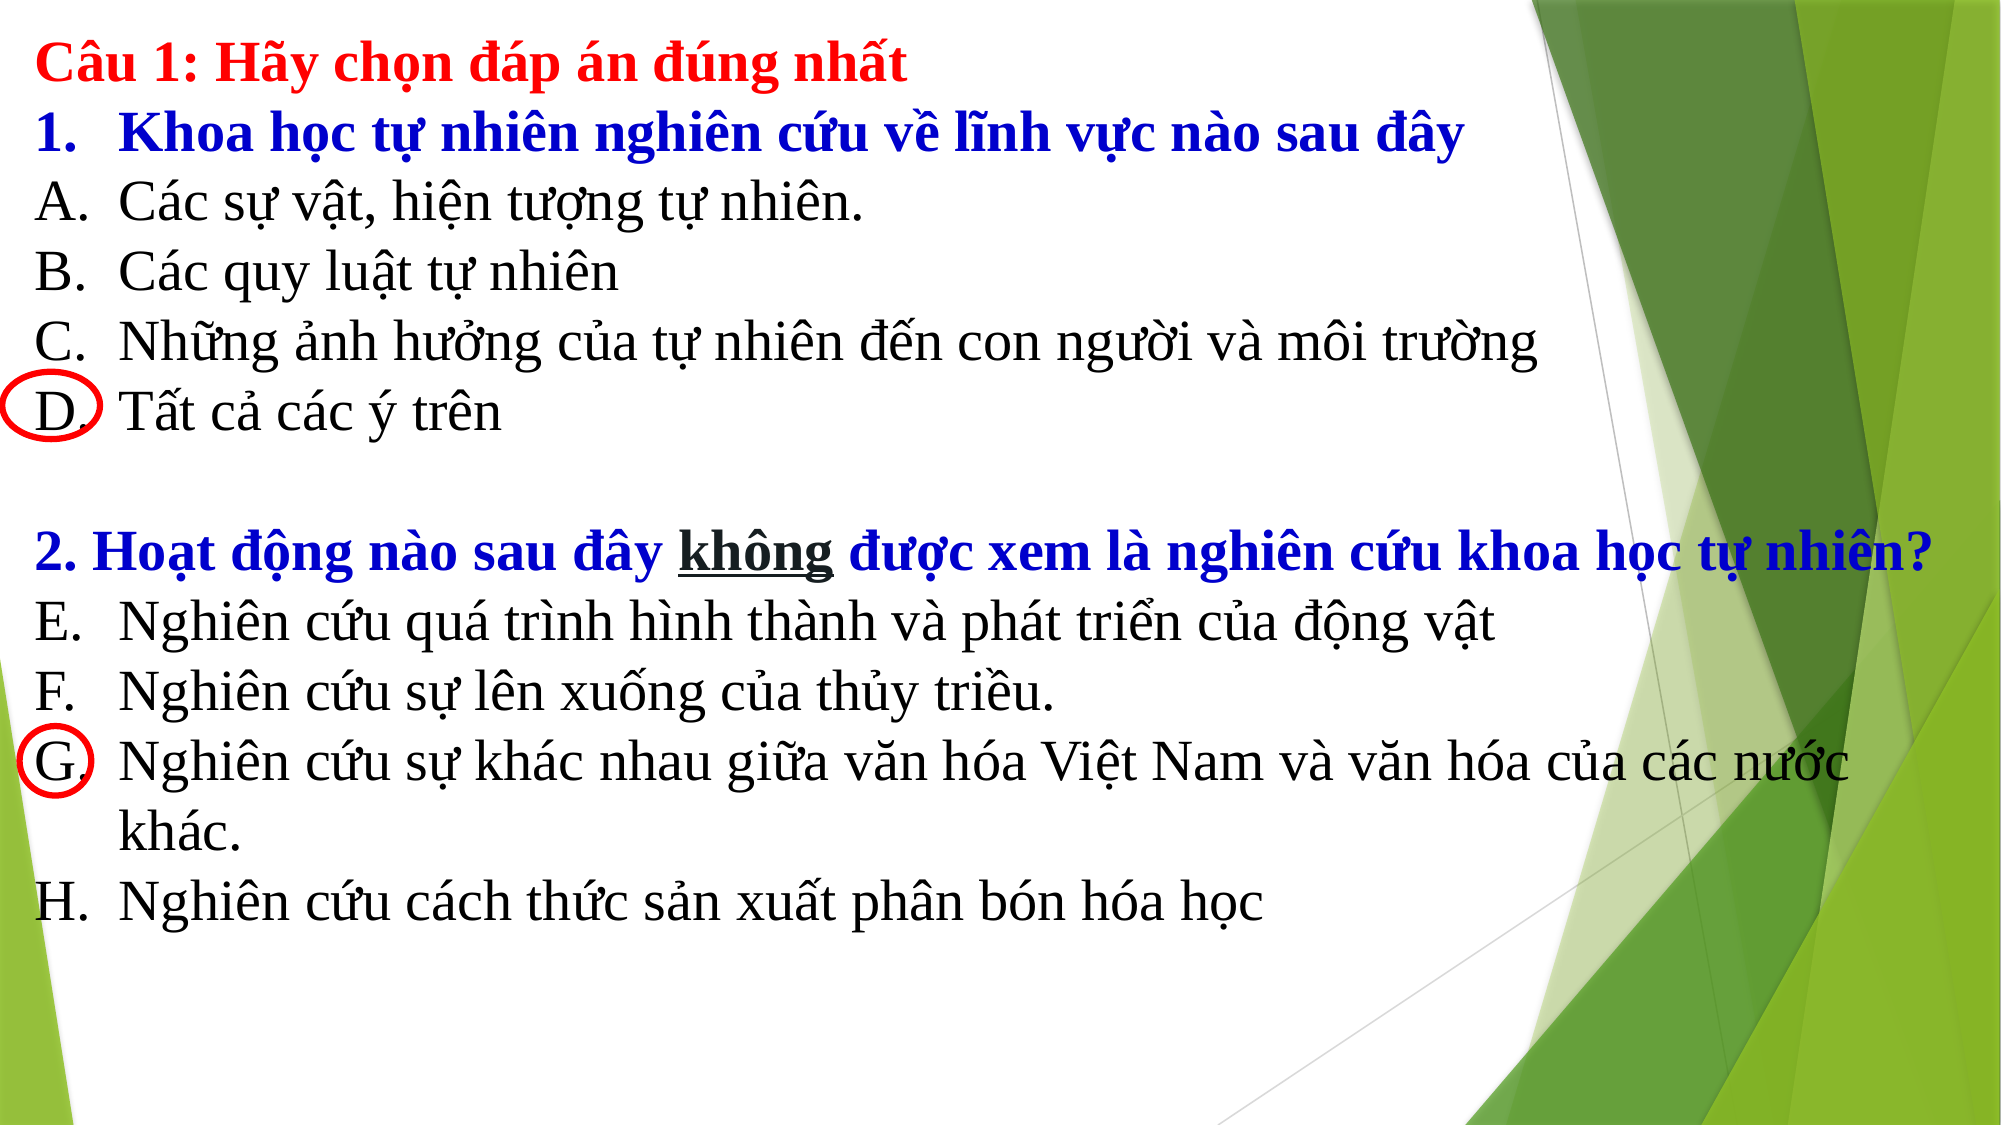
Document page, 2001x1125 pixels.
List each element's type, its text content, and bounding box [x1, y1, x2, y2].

text_box Câu 1: Hãy chọn đáp án đúng nhất Khoa học tự nhiên nghiên cứu về lĩnh vực nào sau đây Các sự vật, hiện tượng tự nhiên. Các quy luật tự nhiên Những ảnh hưởng của tự nhiên đến con người và môi trường Tất cả các ý trên 2. Hoạt động nào sau đây không được xem là nghiên cứu khoa học tự nhiên? Nghiên cứu quá trình hình thành và phát triển của động vật Nghiên cứu sự lên xuống của thủy triều. Nghiên cứu sự khác nhau giữa văn hóa Việt Nam và văn hóa của các nước khác. Nghiên cứu cách thức sản xuất phân bón hóa học [19, 15, 1972, 940]
text_box [17, 724, 93, 798]
text_box [0, 370, 102, 441]
